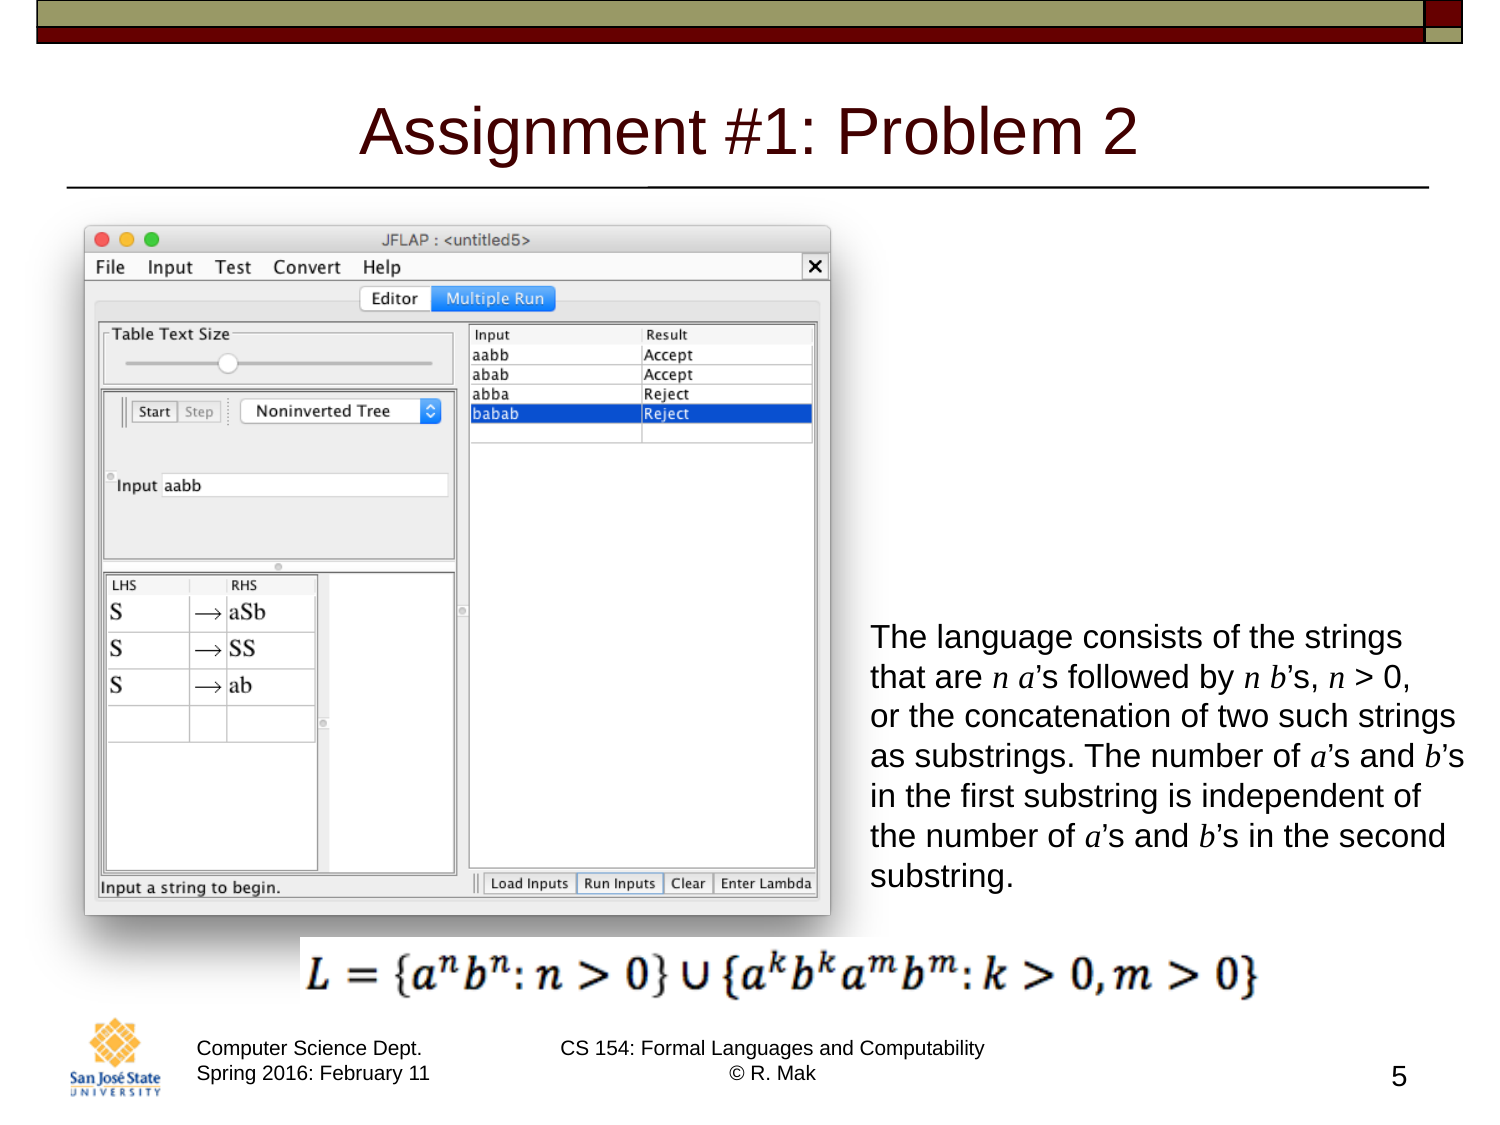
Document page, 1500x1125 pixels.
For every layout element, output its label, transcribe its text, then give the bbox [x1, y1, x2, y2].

text_box The language consists of the strings that are n a’s followed by n b’s, n > 0, or the concatenation of two such strings as substrings. The number of a’s and b’s in the first substring is independent of the number of a’s and b’s in the second substring. [905, 607, 1490, 902]
title Assignment #1: Problem 2 [75, 67, 1425, 175]
slide_number 5 [1110, 1050, 1423, 1125]
picture [14, 187, 1265, 1112]
